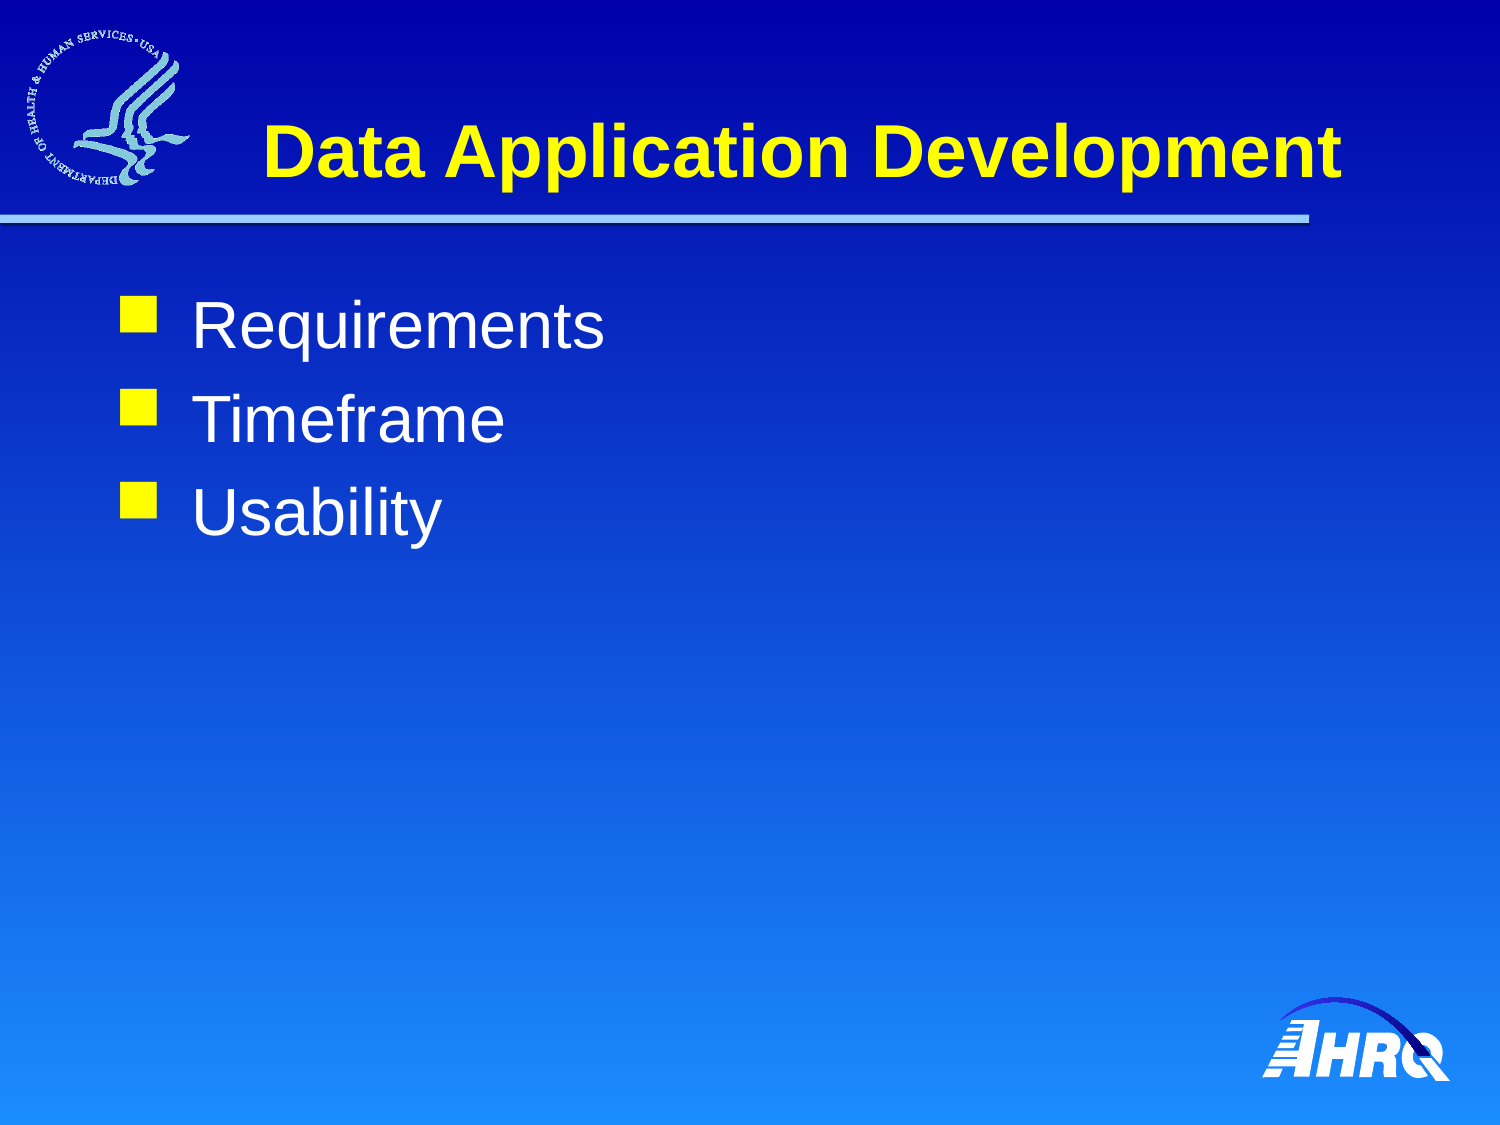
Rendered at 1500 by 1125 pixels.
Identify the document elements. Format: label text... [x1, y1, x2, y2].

title Data Application Development [193, 56, 1412, 202]
picture [5, 12, 207, 210]
list Requirements Timeframe Usability [99, 274, 1412, 751]
